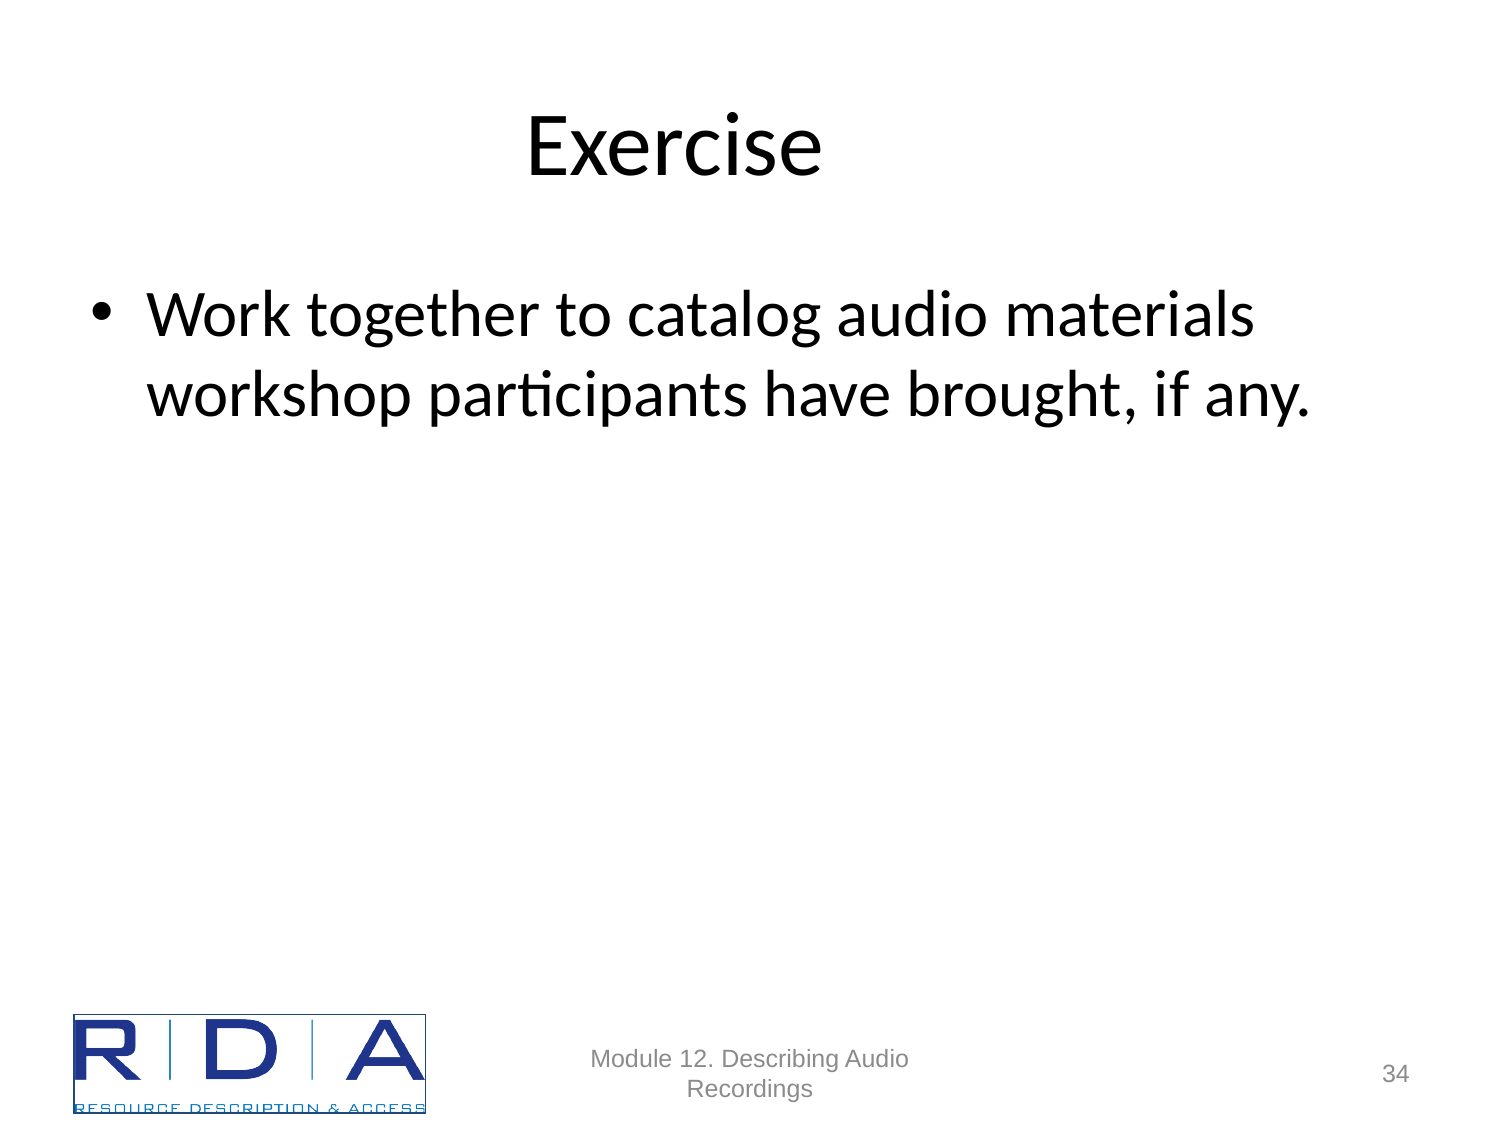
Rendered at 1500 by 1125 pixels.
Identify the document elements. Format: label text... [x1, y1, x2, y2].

picture [75, 1015, 425, 1112]
footer Module 12. Describing Audio Recordings [512, 1042, 988, 1103]
slide_number 34 [1074, 1042, 1425, 1103]
title Exercise [75, 45, 1425, 233]
list Work together to catalog audio materials workshop participants have brought, if any. [75, 262, 1425, 1005]
